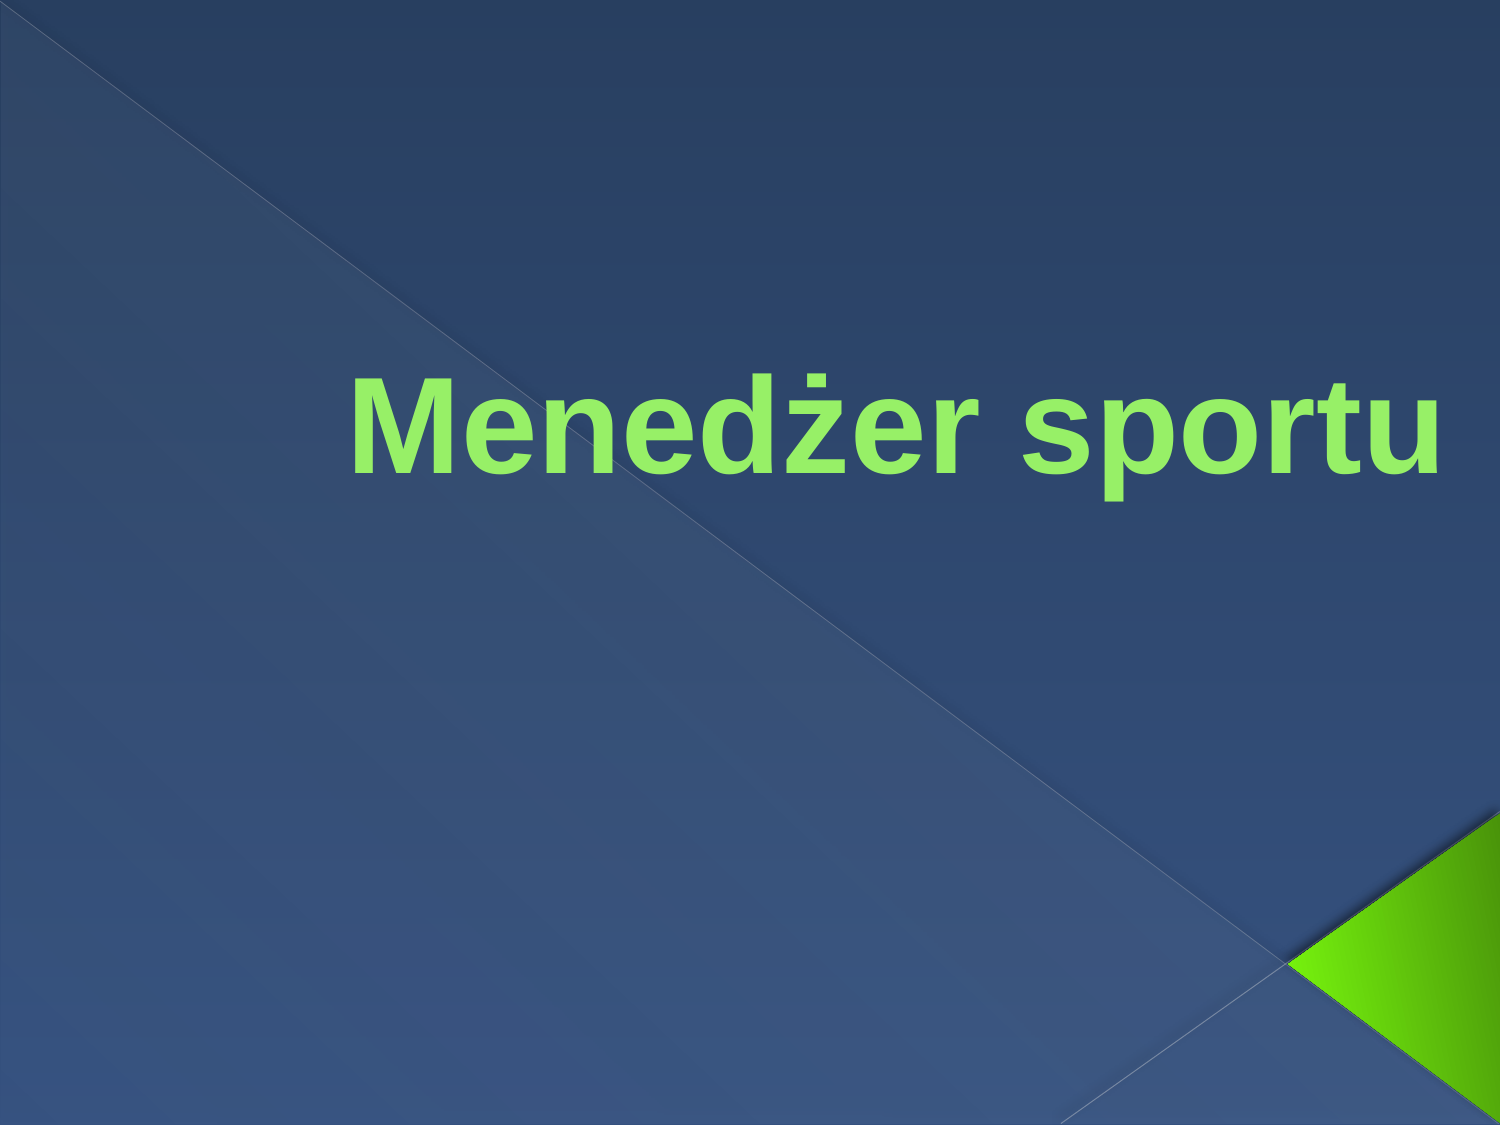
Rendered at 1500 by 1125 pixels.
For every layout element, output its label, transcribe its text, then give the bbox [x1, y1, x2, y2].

title Menedżer sportu [225, 432, 1500, 674]
subtitle [950, 751, 1405, 1039]
